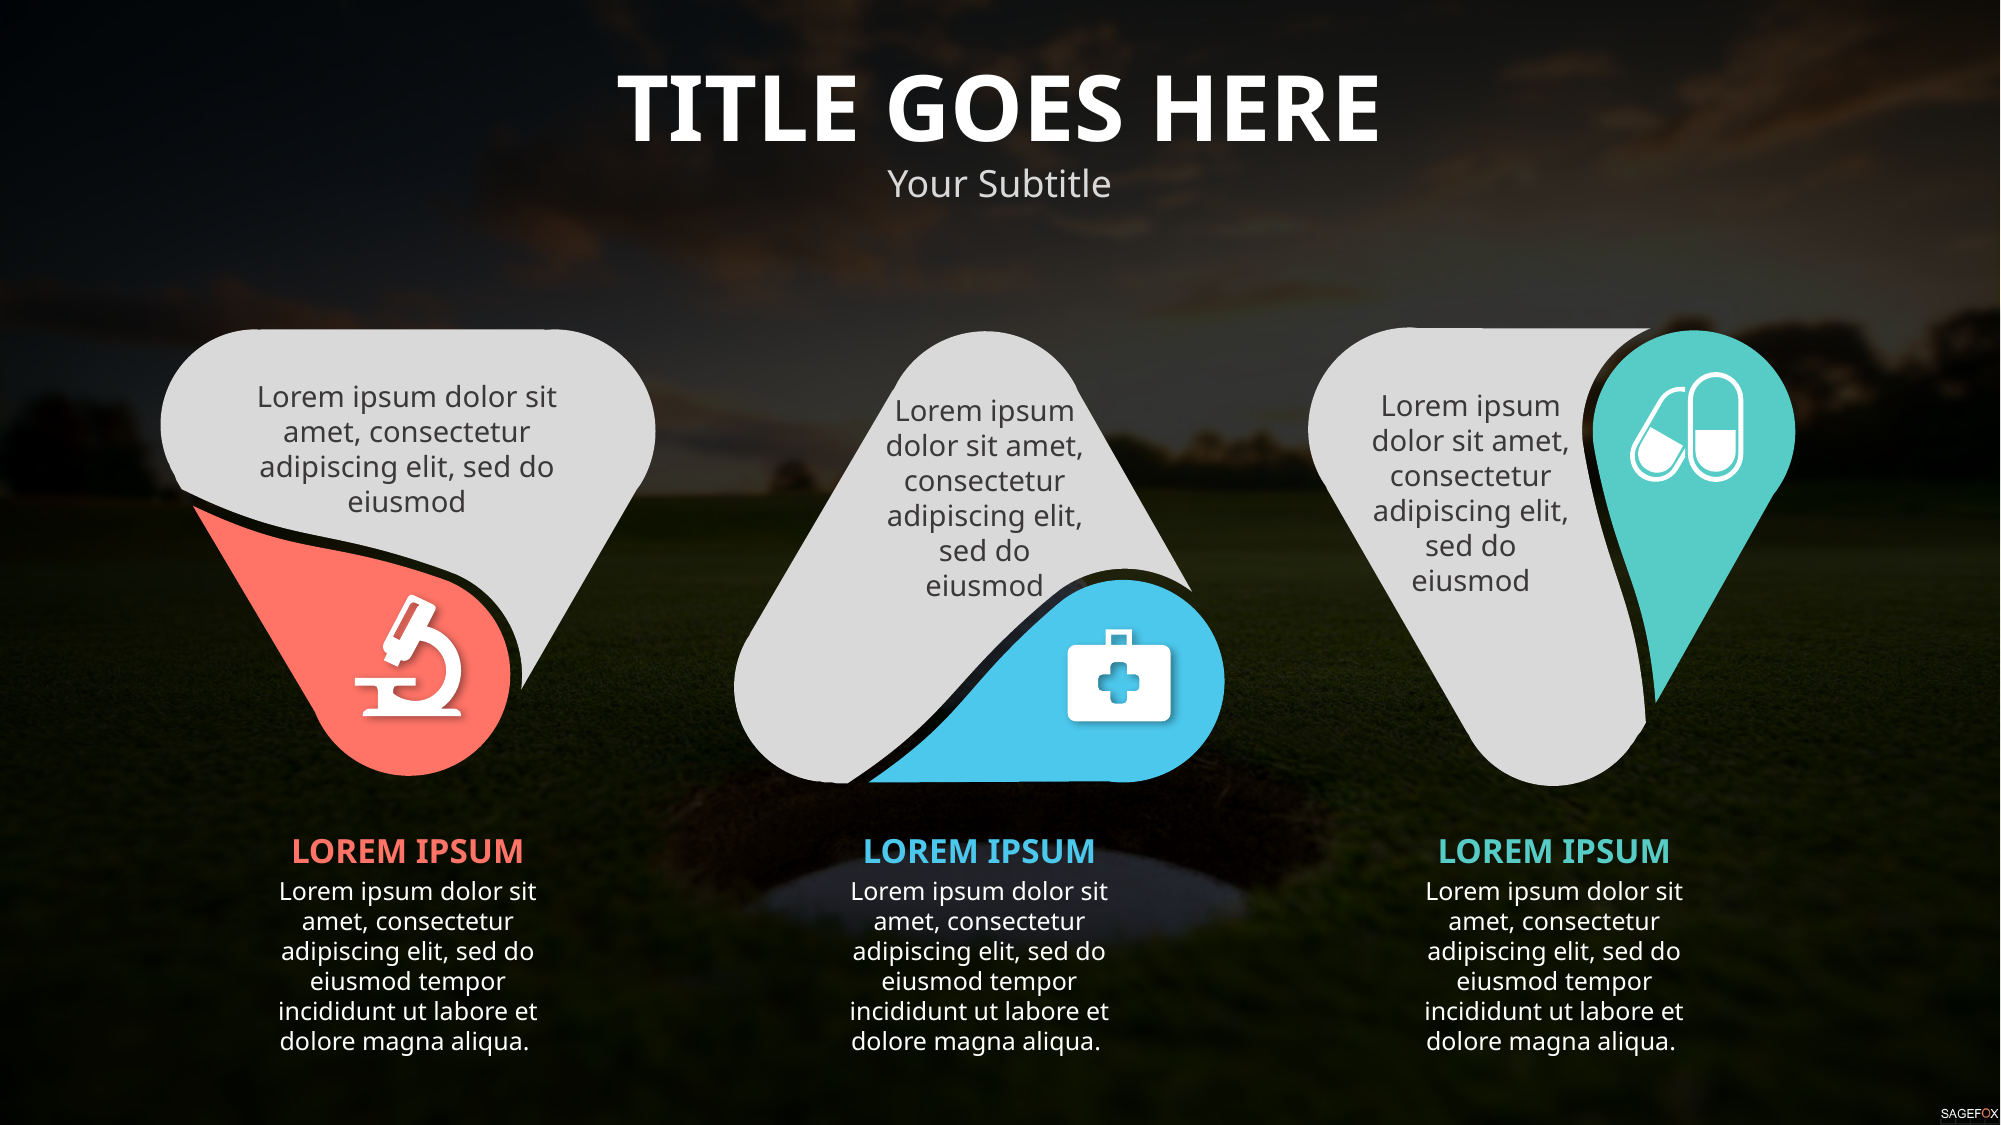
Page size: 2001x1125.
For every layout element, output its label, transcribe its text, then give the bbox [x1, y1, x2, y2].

text_box Lorem ipsum dolor sit amet, consectetur adipiscing elit, sed do eiusmod [1351, 379, 1591, 605]
text_box [1307, 326, 1651, 533]
text_box [894, 330, 1077, 385]
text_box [1626, 371, 1744, 486]
text_box [1067, 629, 1171, 722]
text_box [864, 578, 1226, 784]
text_box [159, 328, 657, 691]
picture [0, 0, 2001, 1125]
text_box LOREM IPSUM Lorem ipsum dolor sit amet, consectetur adipiscing elit, sed do eiusmod tempor incididunt ut labore et dolore magna aliqua. [237, 823, 579, 1063]
text_box Lorem ipsum dolor sit amet, consectetur adipiscing elit, sed do eiusmod [213, 371, 602, 526]
text_box [733, 435, 1037, 785]
text_box [1392, 481, 1647, 787]
text_box LOREM IPSUM Lorem ipsum dolor sit amet, consectetur adipiscing elit, sed do eiusmod tempor incididunt ut labore et dolore magna aliqua. [809, 823, 1150, 1063]
text_box Lorem ipsum dolor sit amet, consectetur adipiscing elit, sed do eiusmod [865, 385, 1105, 610]
text_box [190, 503, 512, 777]
text_box [1105, 436, 1194, 593]
text_box LOREM IPSUM Lorem ipsum dolor sit amet, consectetur adipiscing elit, sed do eiusmod tempor incididunt ut labore et dolore magna aliqua. [1384, 823, 1725, 1063]
text_box [354, 594, 462, 717]
text_box [1591, 329, 1797, 707]
text_box TITLE GOES HERE Your Subtitle [548, 42, 1452, 322]
